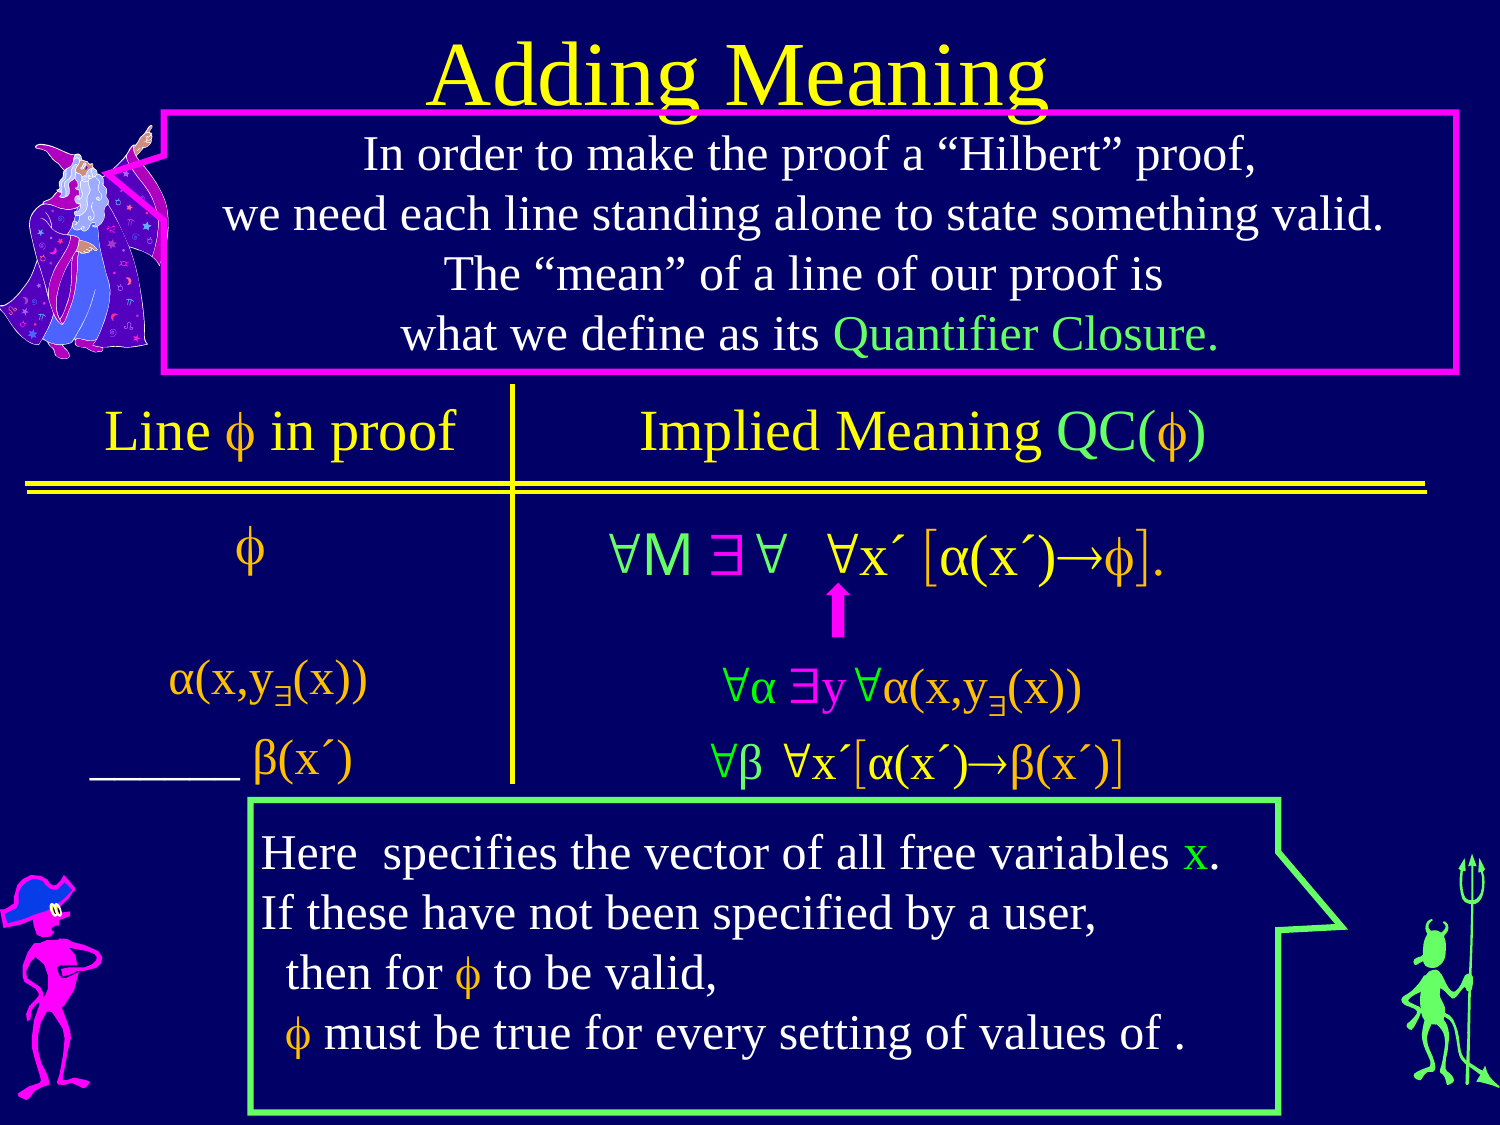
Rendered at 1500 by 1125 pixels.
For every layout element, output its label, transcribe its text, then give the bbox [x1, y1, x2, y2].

text_box [250, 799, 1342, 1113]
picture [0, 124, 172, 360]
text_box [1401, 853, 1500, 1089]
text_box "β "x´[α(x´)β(x´)] [687, 793, 1140, 797]
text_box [0, 874, 103, 1101]
title Adding Meaning [112, 0, 1388, 123]
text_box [24, 383, 1427, 785]
text_box In order to make the proof a “Hilbert” proof, we need each line standing alone to state something valid. The “mean” of a line of our proof is what we define as its Quantifier Closure. [163, 112, 1457, 372]
